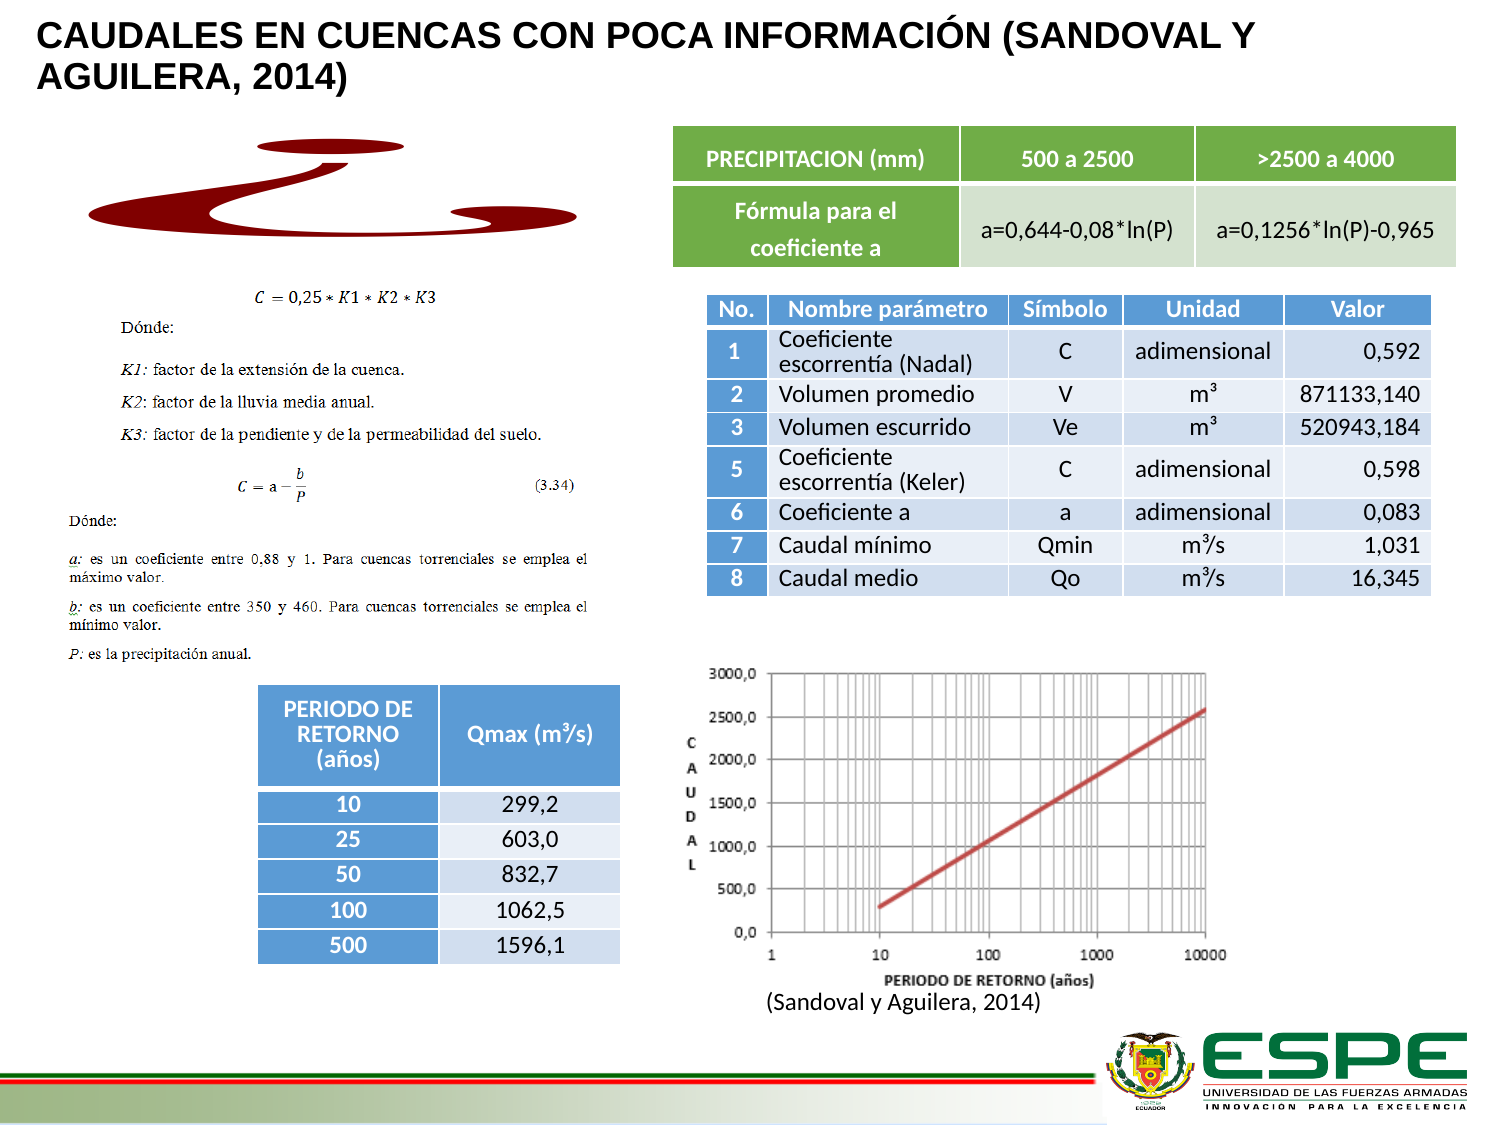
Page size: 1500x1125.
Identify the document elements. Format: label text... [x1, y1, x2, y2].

table_cell Coeficiente a [769, 499, 1008, 530]
table_cell Volumen escurrido [769, 413, 1008, 445]
picture [49, 276, 605, 669]
table_cell 100 [258, 895, 438, 928]
table_cell Caudal mínimo [769, 532, 1008, 563]
table_header Qmax (m³/s) [440, 685, 620, 786]
table_cell adimensional [1124, 330, 1283, 378]
table_cell 6 [707, 499, 767, 530]
table_cell 25 [258, 825, 438, 858]
table_cell 603,0 [440, 825, 620, 858]
table_cell Ve [1009, 413, 1122, 445]
table_header PERIODO DE RETORNO (años) [258, 685, 438, 786]
table_cell 299,2 [440, 792, 620, 823]
table_cell 8 [707, 565, 767, 596]
table_cell 0,598 [1285, 447, 1431, 497]
table_cell 832,7 [440, 860, 620, 893]
table_cell 520943,184 [1285, 413, 1431, 445]
table_cell m³/s [1124, 565, 1283, 596]
picture [672, 661, 1235, 1001]
table_cell 1,031 [1285, 532, 1431, 563]
table_cell 50 [258, 860, 438, 893]
table_cell Fórmula para el coeficiente a [673, 186, 959, 267]
table_header Valor [1285, 295, 1431, 325]
table_cell Coeficiente escorrentía (Keler) [769, 447, 1008, 497]
table_cell Volumen promedio [769, 380, 1008, 412]
table_cell m³/s [1124, 532, 1283, 563]
table_cell a=0,1256*ln(P)-0,965 [1196, 186, 1456, 267]
table_cell Qmin [1009, 532, 1122, 563]
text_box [0, 1032, 1467, 1125]
table_cell 0,592 [1285, 330, 1431, 378]
table_cell 7 [707, 532, 767, 563]
table_header 500 a 2500 [961, 126, 1194, 181]
table_cell C [1009, 447, 1122, 497]
table_cell adimensional [1124, 499, 1283, 530]
table_header Unidad [1124, 295, 1283, 325]
table_header Nombre parámetro [769, 295, 1008, 325]
table_cell 3 [707, 413, 767, 445]
table_cell 2 [707, 380, 767, 412]
table_cell Coeficiente escorrentía (Nadal) [769, 330, 1008, 378]
table_cell 5 [707, 447, 767, 497]
table_cell a [1009, 499, 1122, 530]
table_header Símbolo [1009, 295, 1122, 325]
table_cell a=0,644-0,08*ln(P) [961, 186, 1194, 267]
title CAUDALES EN CUENCAS CON POCA INFORMACIÓN (SANDOVAL Y AGUILERA, 2014) [21, 8, 1315, 106]
table_cell 16,345 [1285, 565, 1431, 596]
table_header >2500 a 4000 [1196, 126, 1456, 181]
table_cell V [1009, 380, 1122, 412]
table_cell Caudal medio [769, 565, 1008, 596]
table_cell m³ [1124, 380, 1283, 412]
table_cell C [1009, 330, 1122, 378]
table_cell 1062,5 [440, 895, 620, 928]
table_cell 1596,1 [440, 930, 620, 964]
table_cell adimensional [1124, 447, 1283, 497]
table_cell 10 [258, 792, 438, 823]
table_cell 871133,140 [1285, 380, 1431, 412]
table_cell 0,083 [1285, 499, 1431, 530]
table_cell m³ [1124, 413, 1283, 445]
text_box (Sandoval y Aguilera, 2014) [751, 1001, 1058, 1023]
table_cell 1 [707, 330, 767, 378]
table_cell Qo [1009, 565, 1122, 596]
table_header PRECIPITACION (mm) [673, 126, 959, 181]
table_header No. [707, 295, 767, 325]
table_cell 500 [258, 930, 438, 964]
